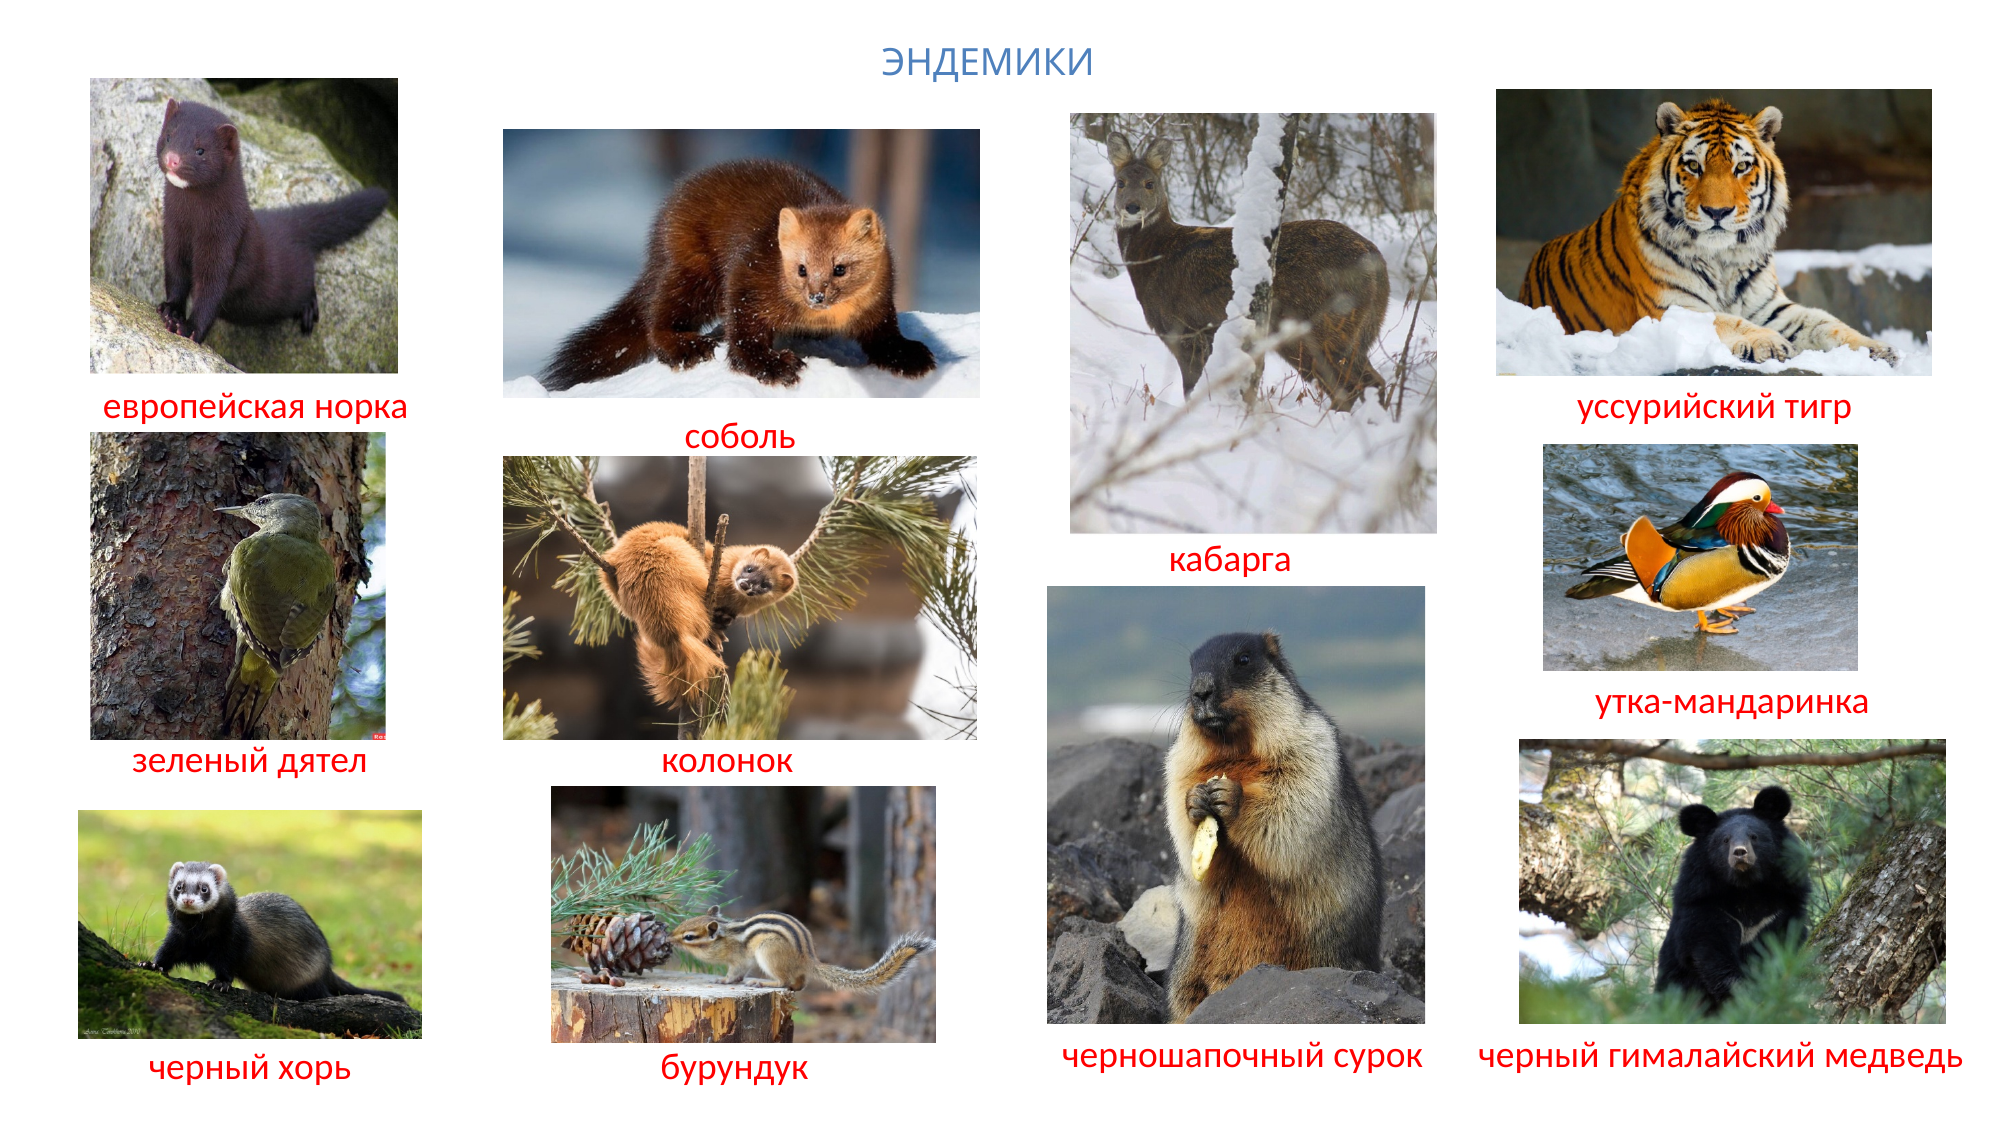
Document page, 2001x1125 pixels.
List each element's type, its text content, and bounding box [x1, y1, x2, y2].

picture [1495, 89, 1932, 376]
picture [503, 455, 977, 741]
text_box черный гималайский медведь [1463, 1023, 1979, 1083]
text_box ЭНДЕМИКИ [657, 30, 1319, 91]
text_box черный хорь [78, 1045, 422, 1095]
text_box колонок [646, 748, 809, 785]
picture [503, 129, 981, 398]
picture [550, 786, 936, 1043]
text_box черношапочный сурок [1047, 1023, 1449, 1083]
text_box бурундук [645, 1051, 826, 1095]
picture [90, 77, 399, 374]
text_box утка-мандаринка [1580, 668, 1885, 729]
text_box уссурийский тигр [1496, 381, 1934, 434]
picture [1046, 585, 1426, 1024]
text_box европейская норка [66, 373, 445, 434]
picture [1543, 444, 1858, 671]
picture [1519, 739, 1946, 1024]
text_box зеленый дятел [90, 727, 410, 788]
text_box соболь [503, 405, 977, 455]
picture [1070, 113, 1438, 537]
text_box кабарга [1059, 527, 1402, 584]
picture [78, 810, 422, 1040]
picture [90, 432, 387, 740]
